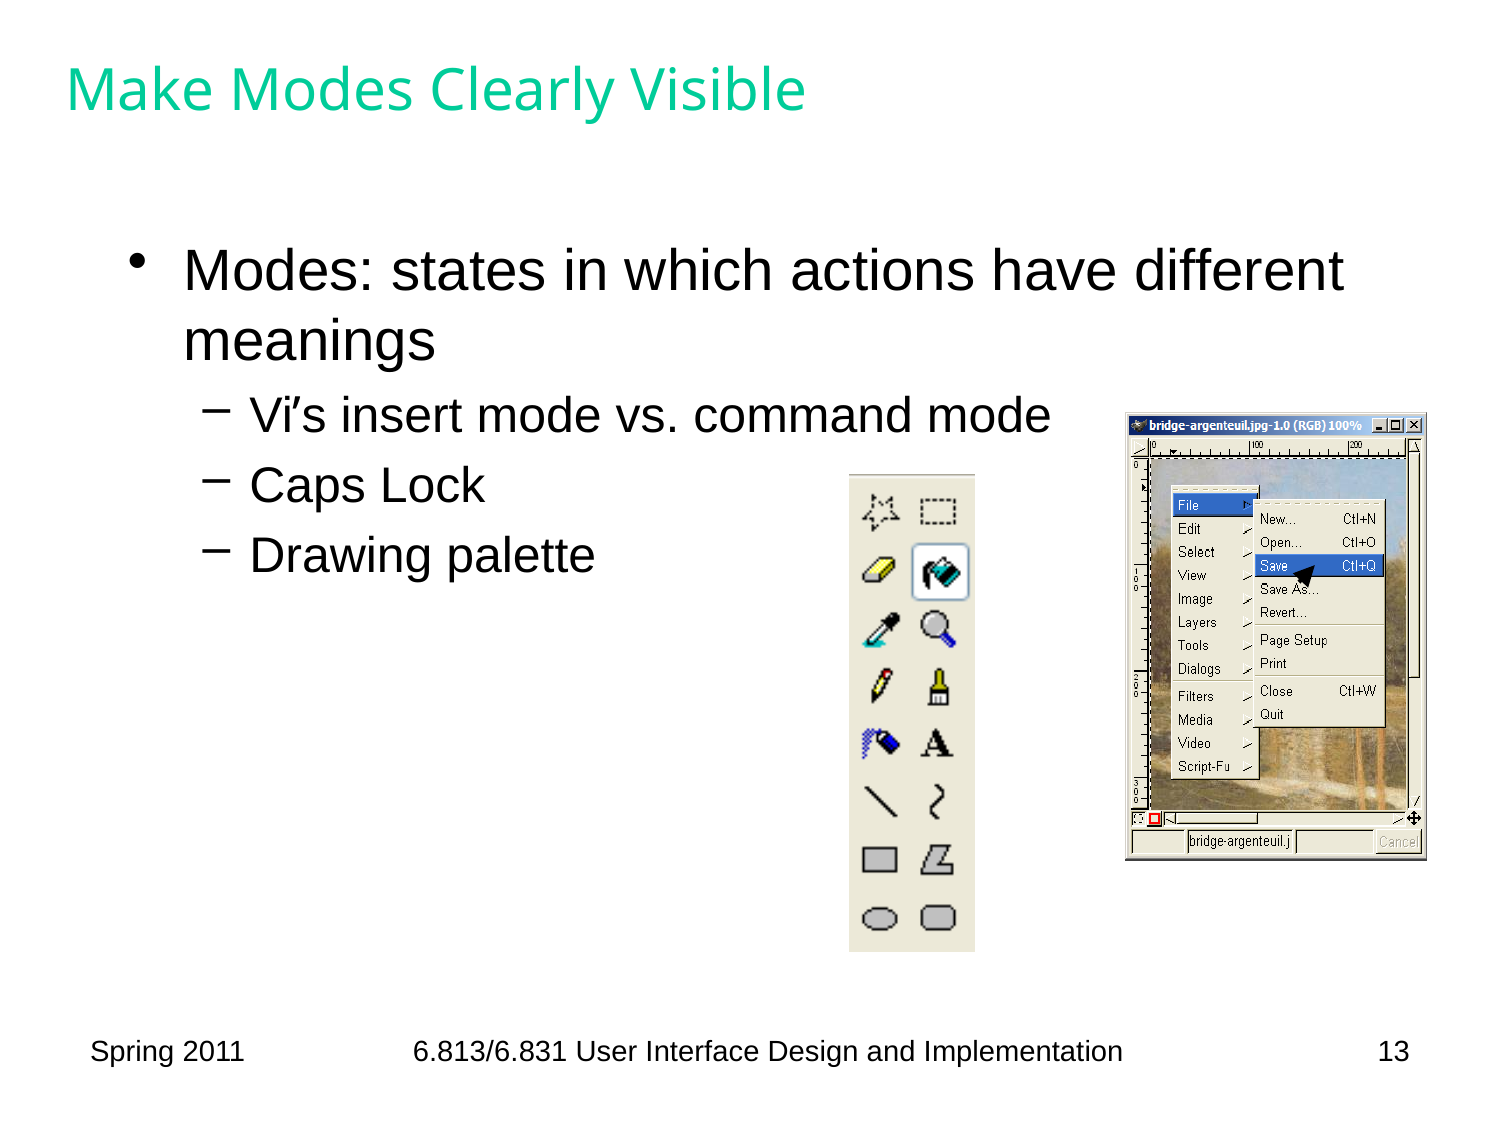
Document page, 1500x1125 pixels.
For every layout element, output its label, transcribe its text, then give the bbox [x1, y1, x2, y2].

title Make Modes Clearly Visible [49, 24, 1438, 151]
list Modes: states in which actions have different meanings Vi’s insert mode vs. command mode Caps Lock Drawing palette [112, 224, 1388, 1001]
footer 6.813/6.831 User Interface Design and Implementation [312, 1024, 1226, 1103]
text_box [1124, 412, 1427, 862]
picture [849, 474, 976, 952]
slide_number 13 [1237, 1024, 1426, 1103]
slide_number Spring 2011 [74, 1024, 301, 1103]
